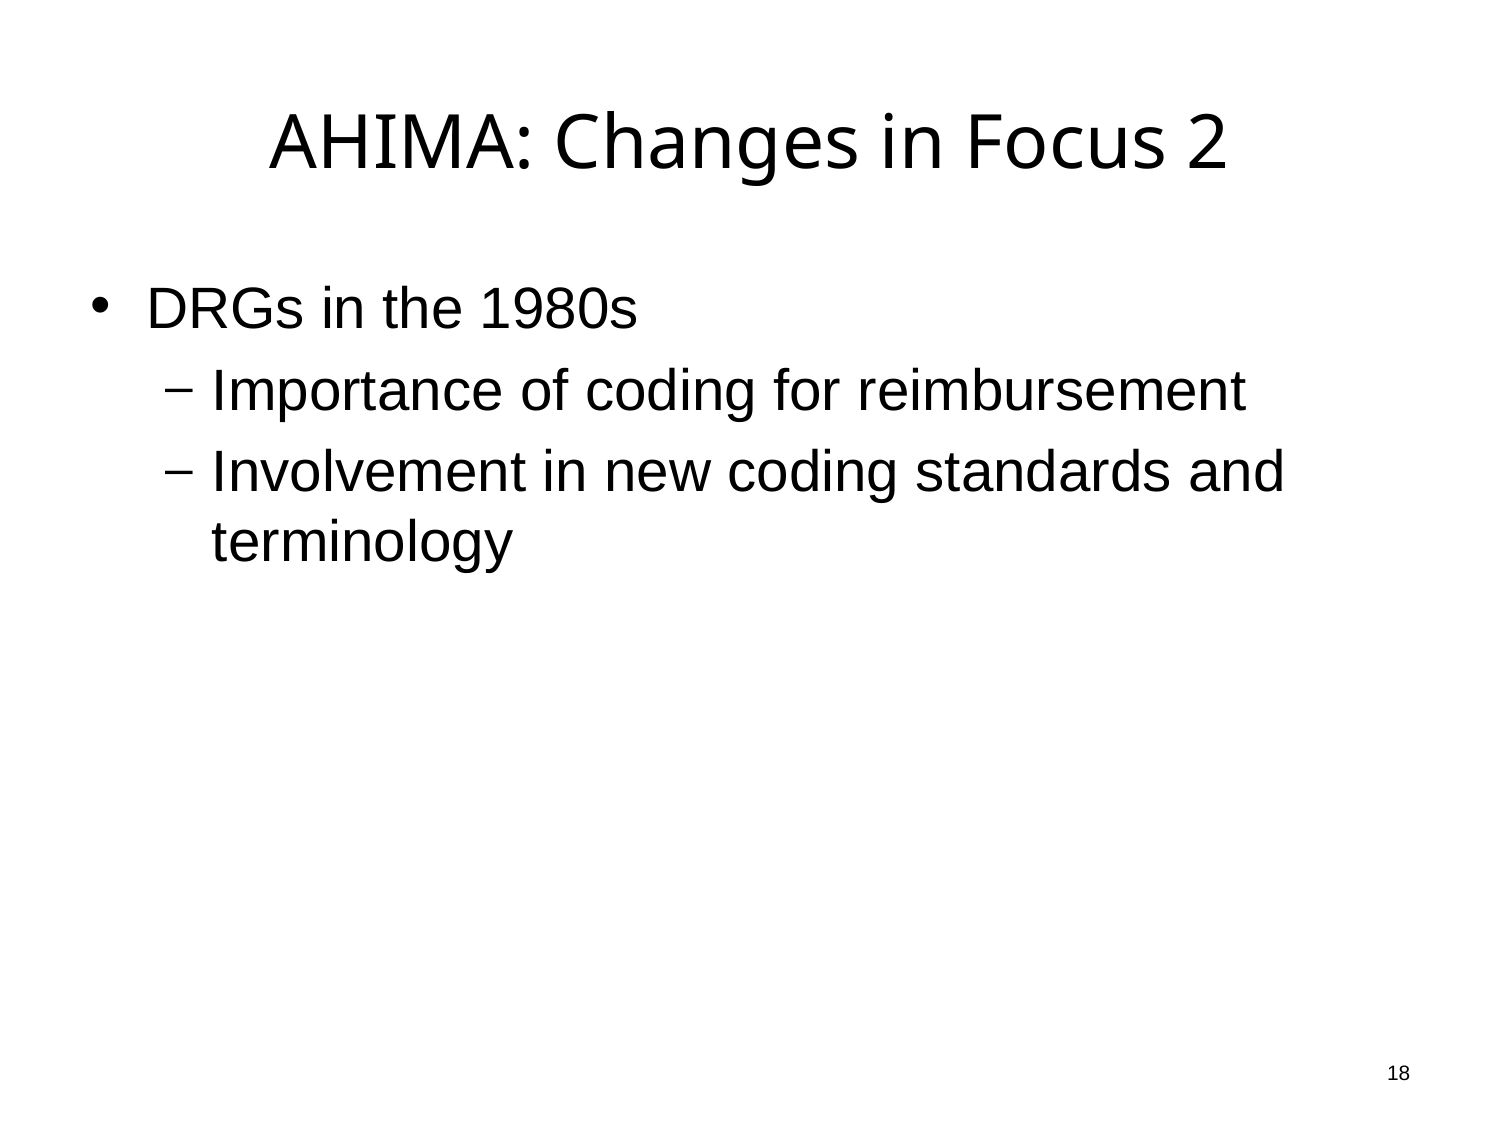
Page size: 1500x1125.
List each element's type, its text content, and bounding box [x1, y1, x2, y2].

slide_number 18 [1341, 1027, 1425, 1118]
title AHIMA: Changes in Focus 2 [75, 45, 1425, 233]
list DRGs in the 1980s Importance of coding for reimbursement Involvement in new coding standards and terminology [75, 262, 1425, 1013]
